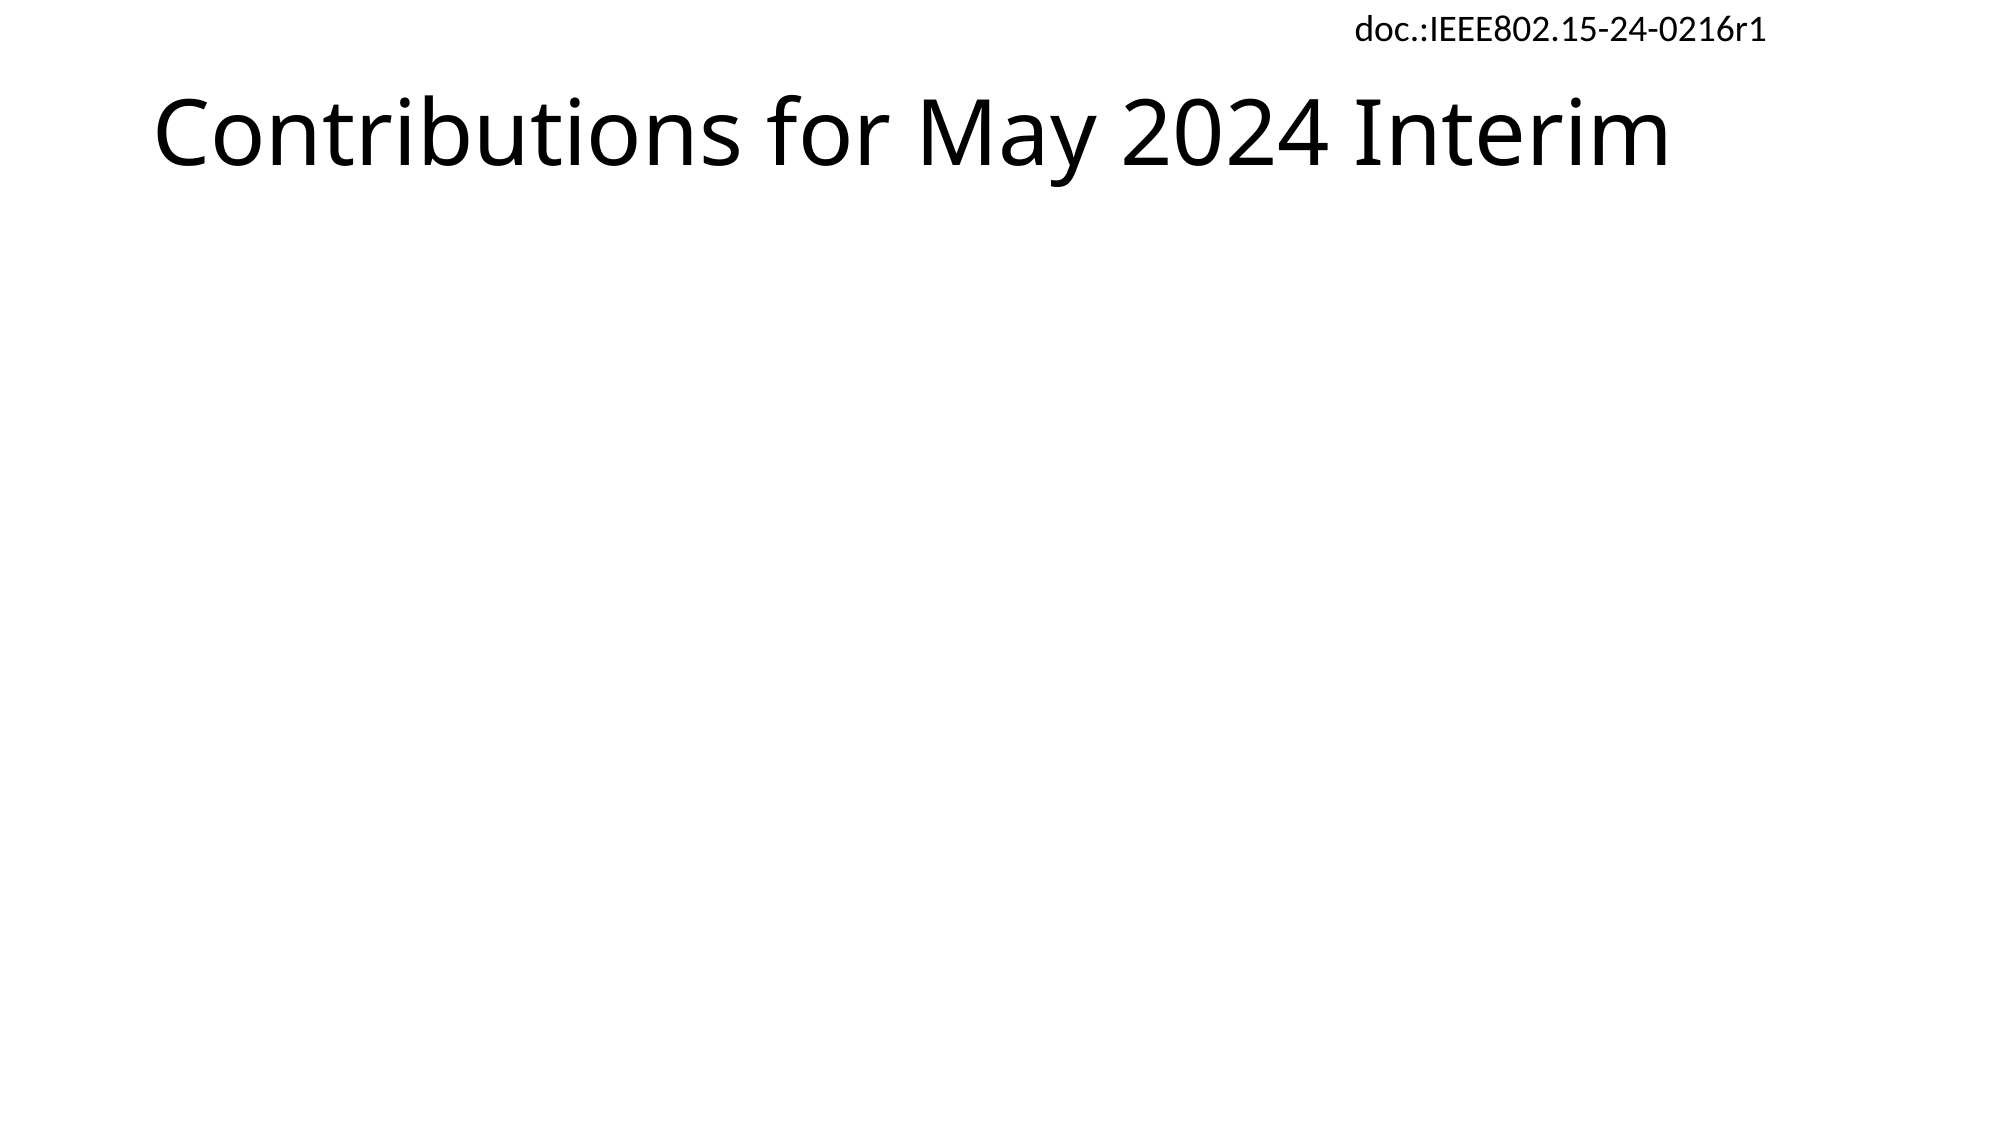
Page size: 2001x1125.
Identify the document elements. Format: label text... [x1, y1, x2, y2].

title Contributions for May 2024 Interim [137, 59, 1863, 213]
